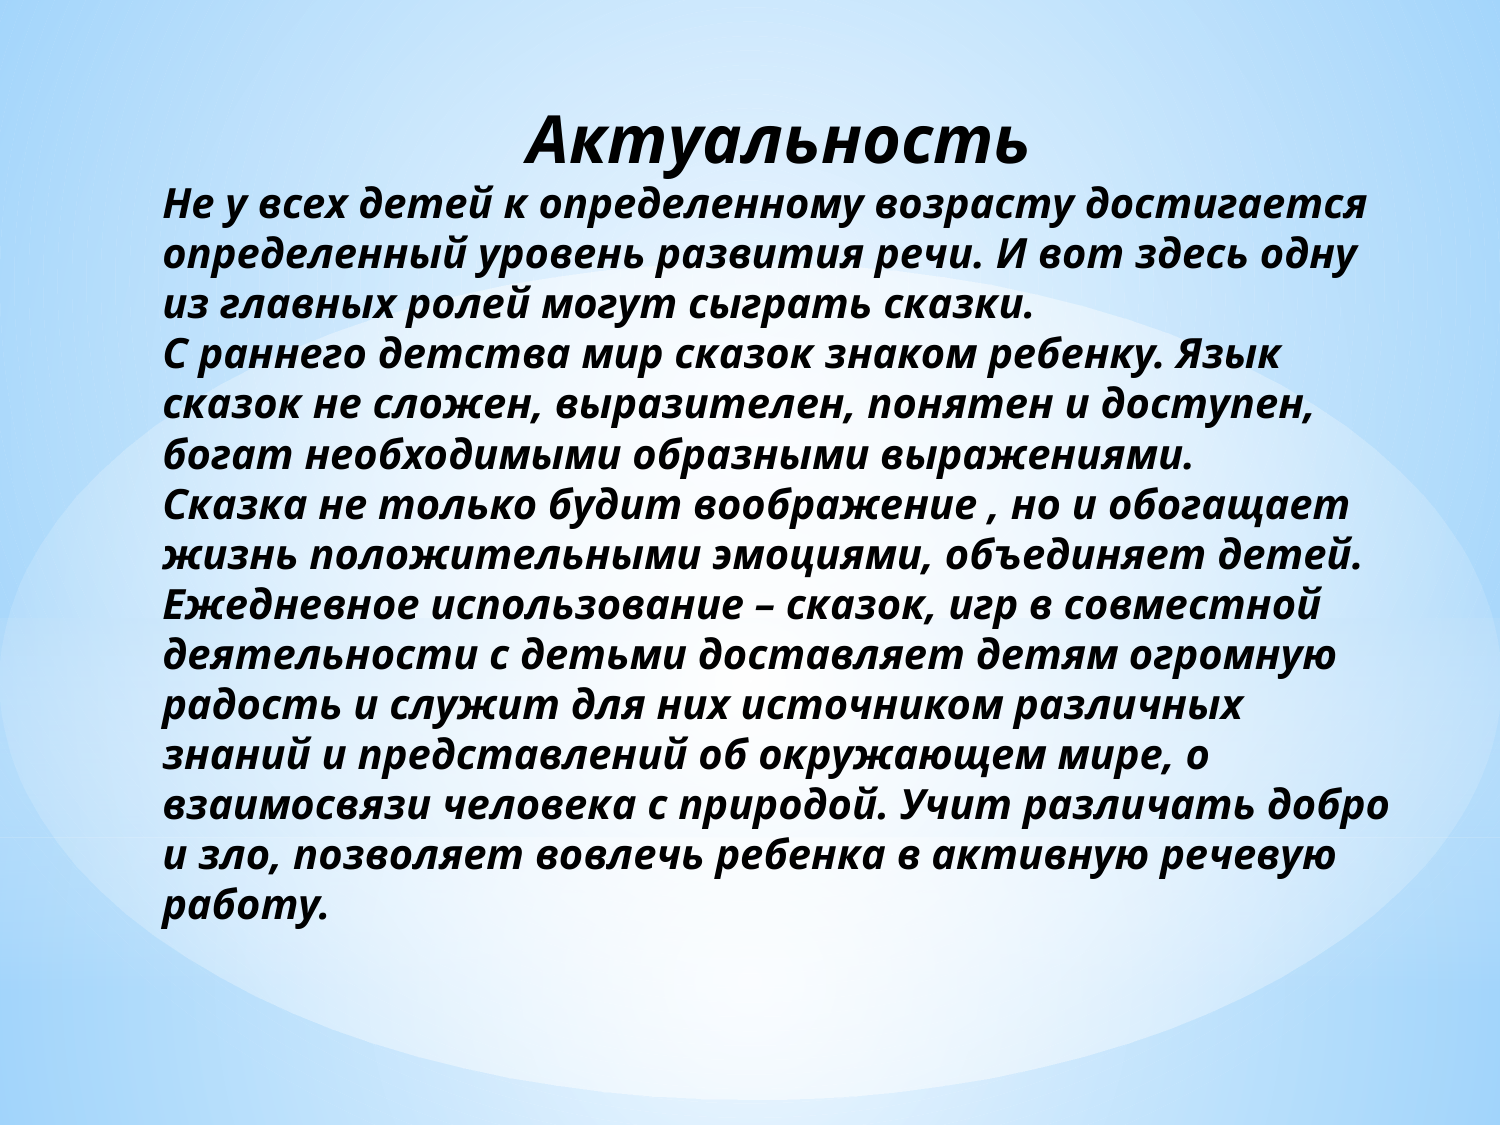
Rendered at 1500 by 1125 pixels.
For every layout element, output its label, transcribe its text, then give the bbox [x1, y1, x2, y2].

text_box Актуальность Не у всех детей к определенному возрасту достигается определенный уровень развития речи. И вот здесь одну из главных ролей могут сыграть сказки. С раннего детства мир сказок знаком ребенку. Язык сказок не сложен, выразителен, понятен и доступен, богат необходимыми образными выражениями. Сказка не только будит воображение , но и обогащает жизнь положительными эмоциями, объединяет детей. Ежедневное использование – сказок, игр в совместной деятельности с детьми доставляет детям огромную радость и служит для них источником различных знаний и представлений об окружающем мире, о взаимосвязи человека с природой. Учит различать добро и зло, позволяет вовлечь ребенка в активную речевую работу. [147, 89, 1412, 1125]
